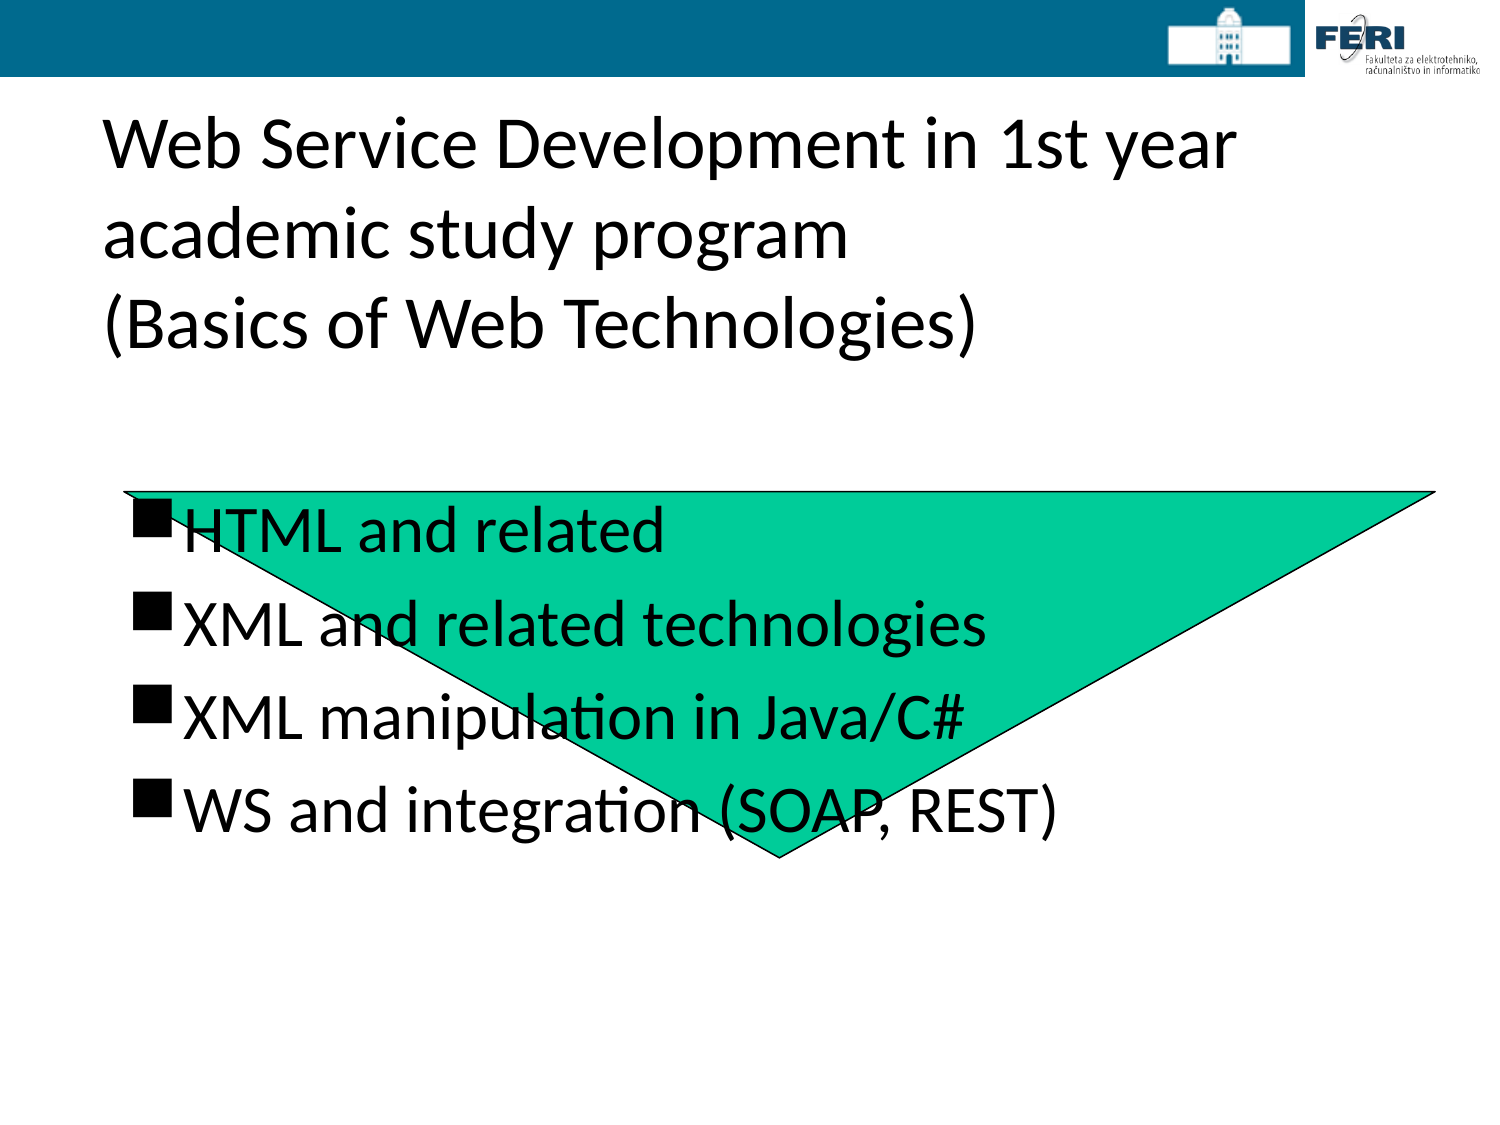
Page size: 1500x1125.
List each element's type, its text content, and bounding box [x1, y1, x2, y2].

title Web Service Development in 1st year academic study program (Basics of Web Technologies) [87, 142, 1425, 315]
picture [1316, 13, 1480, 74]
list HTML and related XML and related technologies XML manipulation in Java/C# WS and integration (SOAP, REST) [112, 385, 1388, 976]
text_box [1388, 491, 1436, 518]
picture [1168, 7, 1290, 65]
